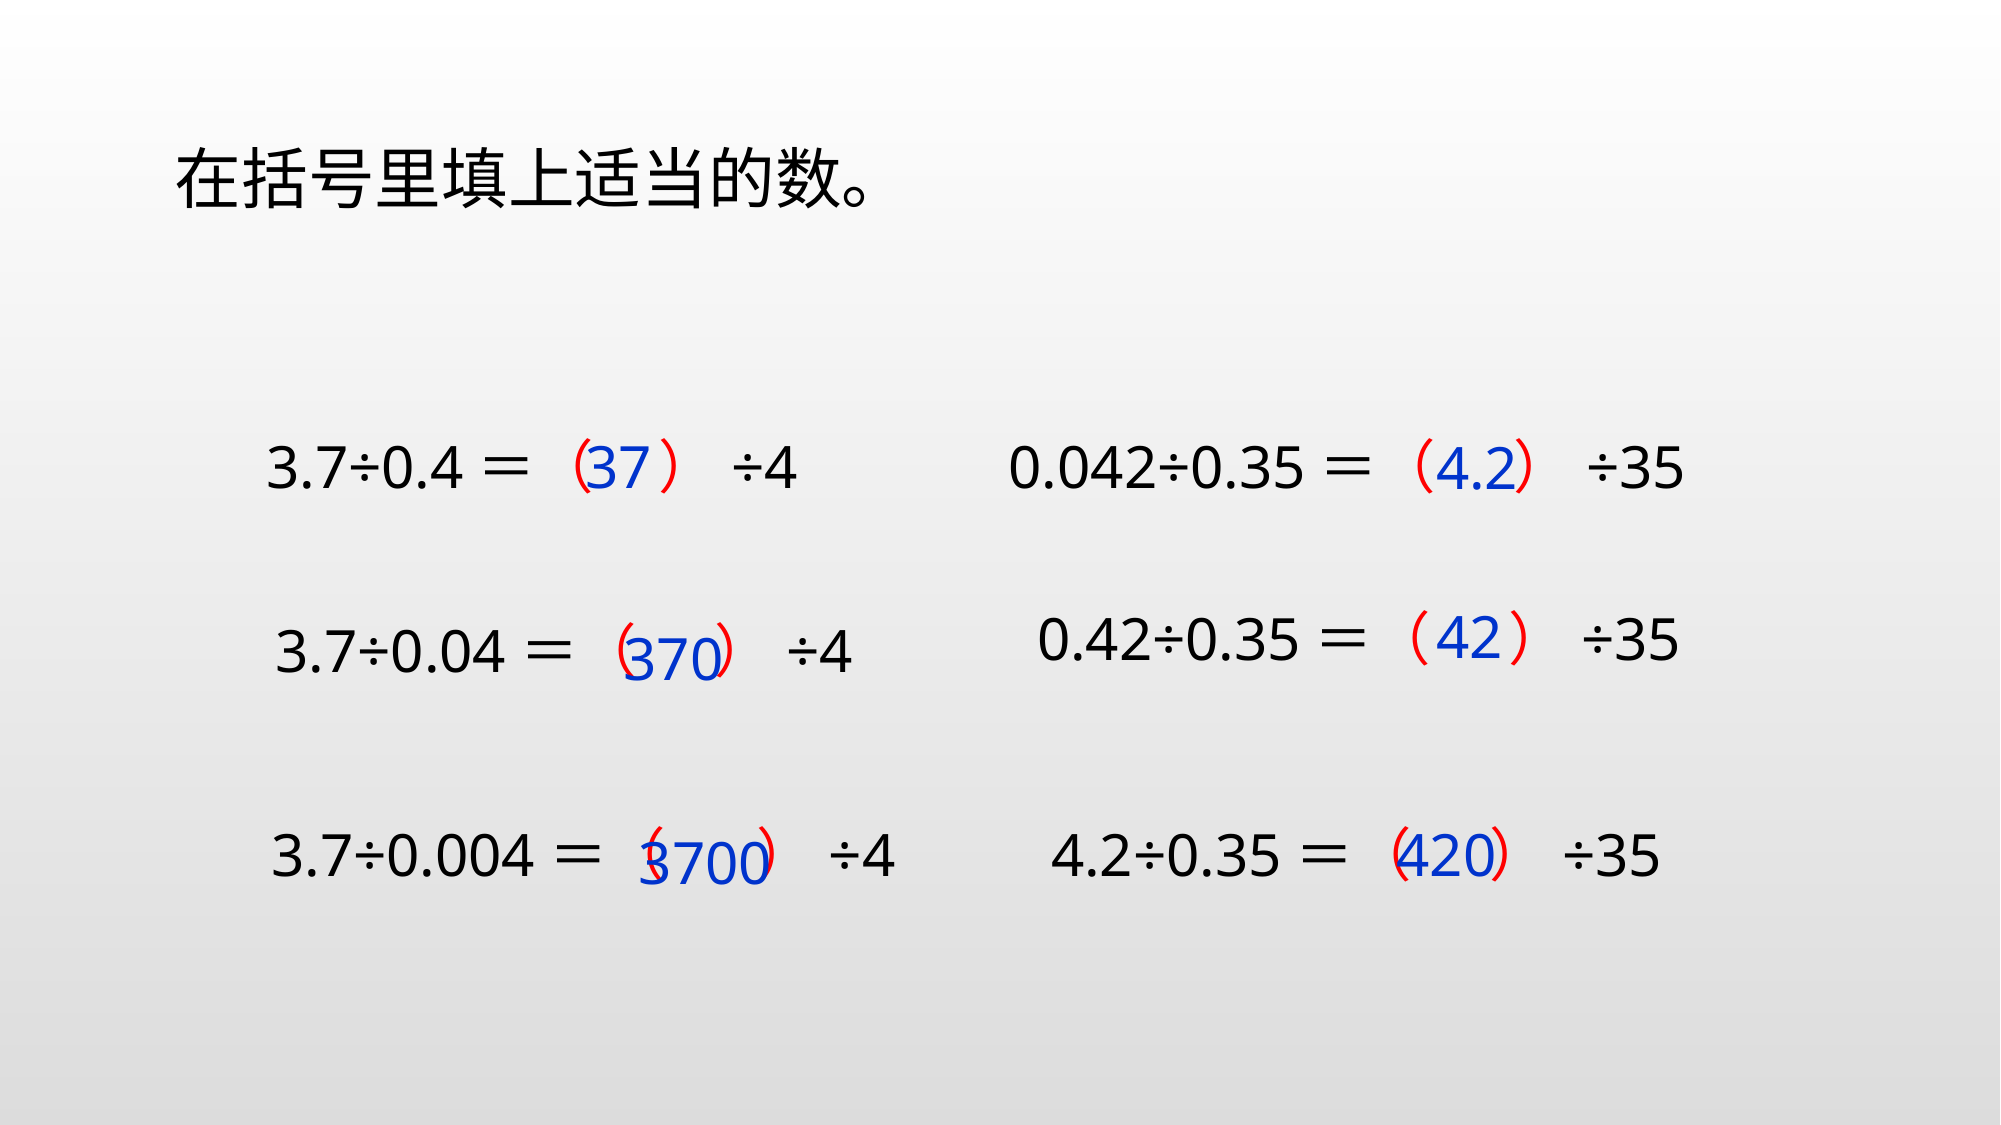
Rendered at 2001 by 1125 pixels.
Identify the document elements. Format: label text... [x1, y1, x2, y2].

text_box 4.2÷0.35＝（ ）÷35 [1540, 810, 1678, 896]
text_box 3.7÷0.4＝（ ）÷4 [251, 422, 571, 508]
text_box 3.7÷0.004＝（ ）÷4 [256, 810, 911, 896]
text_box 3.7÷0.04＝（ ）÷4 [260, 606, 869, 692]
text_box 在括号里填上适当的数。 [159, 129, 1306, 225]
text_box 3.7÷0.4＝（ ）÷4 [689, 422, 813, 508]
text_box 420 [1381, 810, 1540, 896]
text_box 4.2÷0.35＝（ ）÷35 [1036, 810, 1381, 896]
text_box 37 [571, 422, 689, 508]
text_box 0.42÷0.35＝（ ）÷35 [1022, 594, 1697, 680]
text_box 42 [1421, 592, 1540, 678]
text_box 370 [608, 614, 770, 700]
text_box 3700 [608, 819, 796, 904]
text_box 4.2 [1421, 423, 1540, 509]
text_box 0.042÷0.35＝（ ）÷35 [994, 422, 1702, 508]
